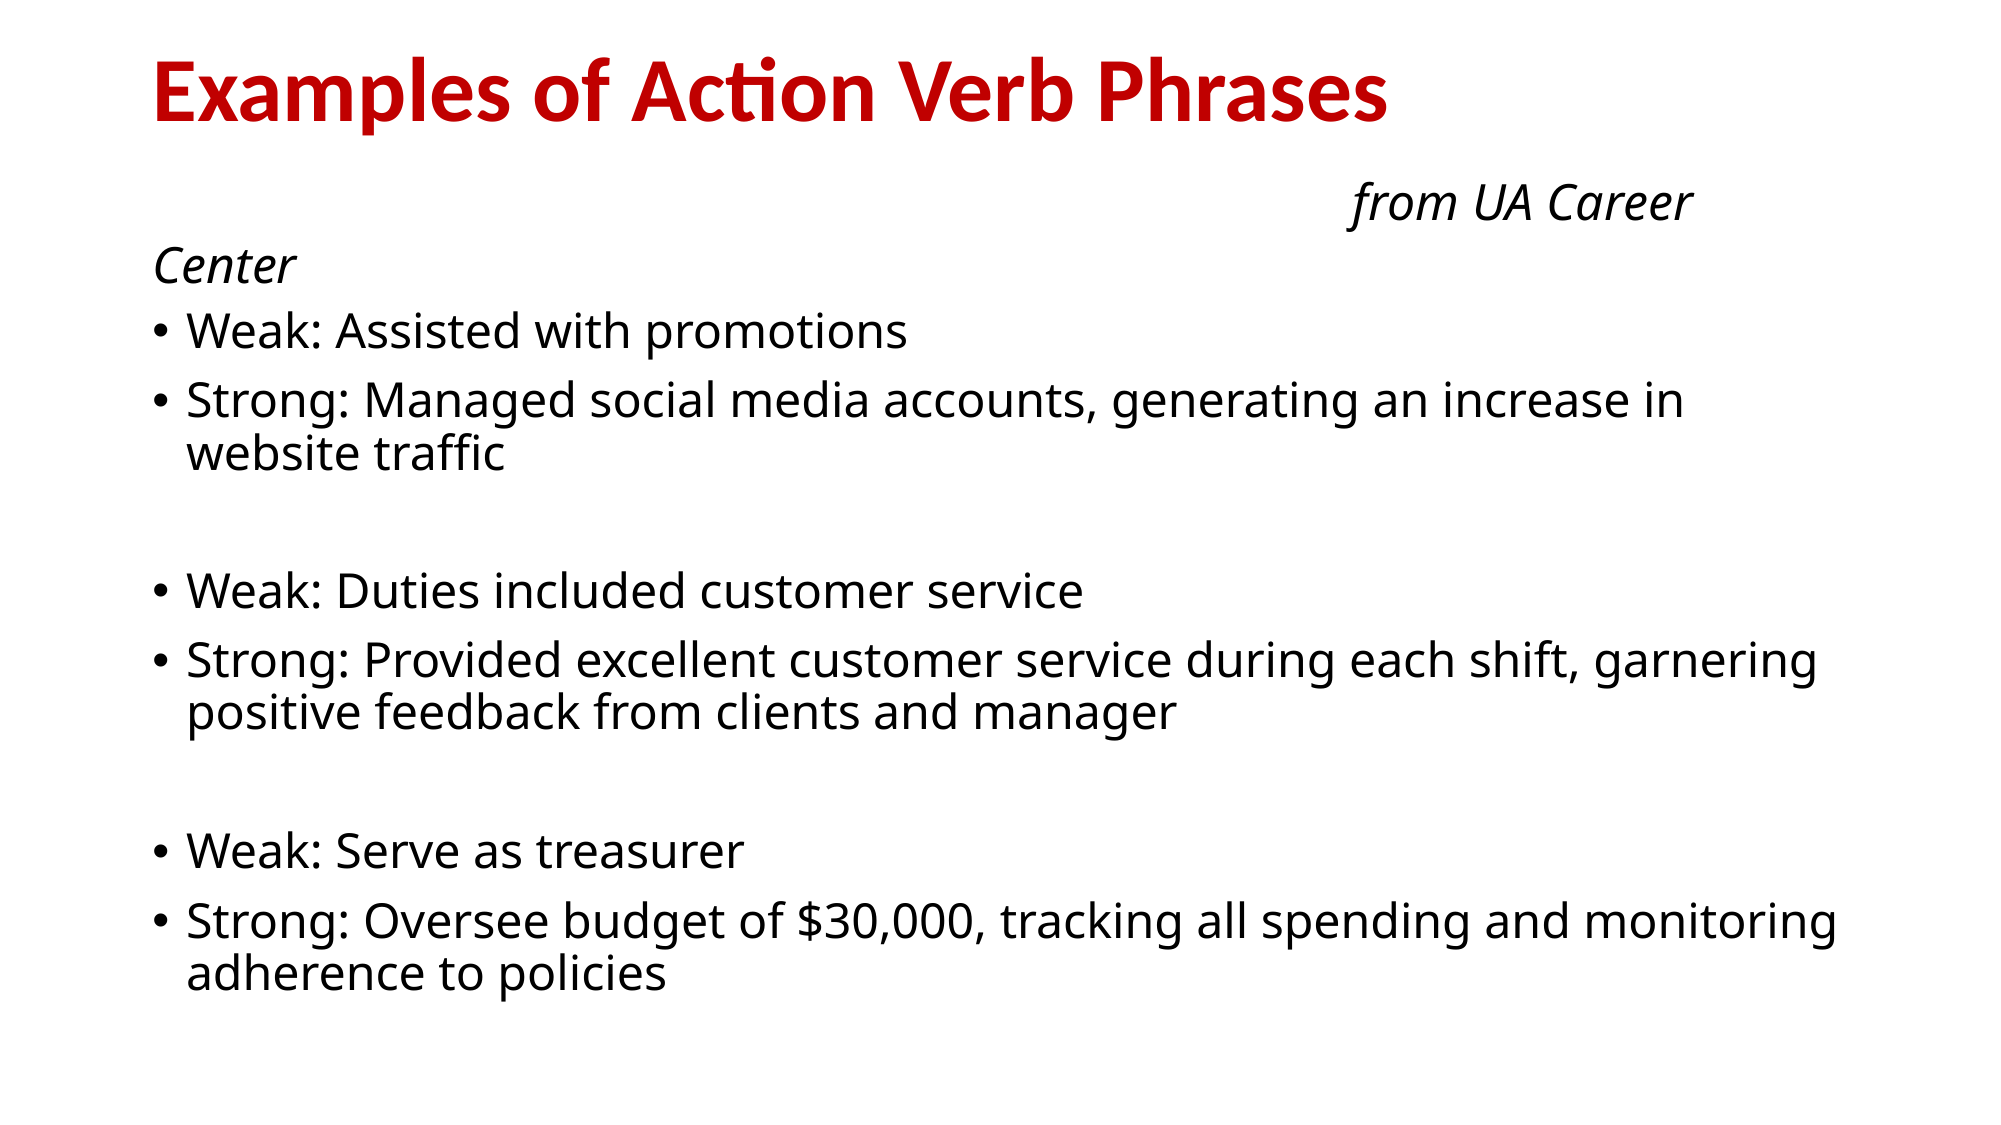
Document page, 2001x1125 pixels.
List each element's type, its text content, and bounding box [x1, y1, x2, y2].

list Weak: Assisted with promotions Strong: Managed social media accounts, generating an increase in website traffic Weak: Duties included customer service Strong: Provided excellent customer service during each shift, garnering positive feedback from clients and manager Weak: Serve as treasurer Strong: Oversee budget of $30,000, tracking all spending and monitoring adherence to policies [137, 299, 1863, 1014]
title Examples of Action Verb Phrases from UA Career Center [137, 59, 1863, 278]
